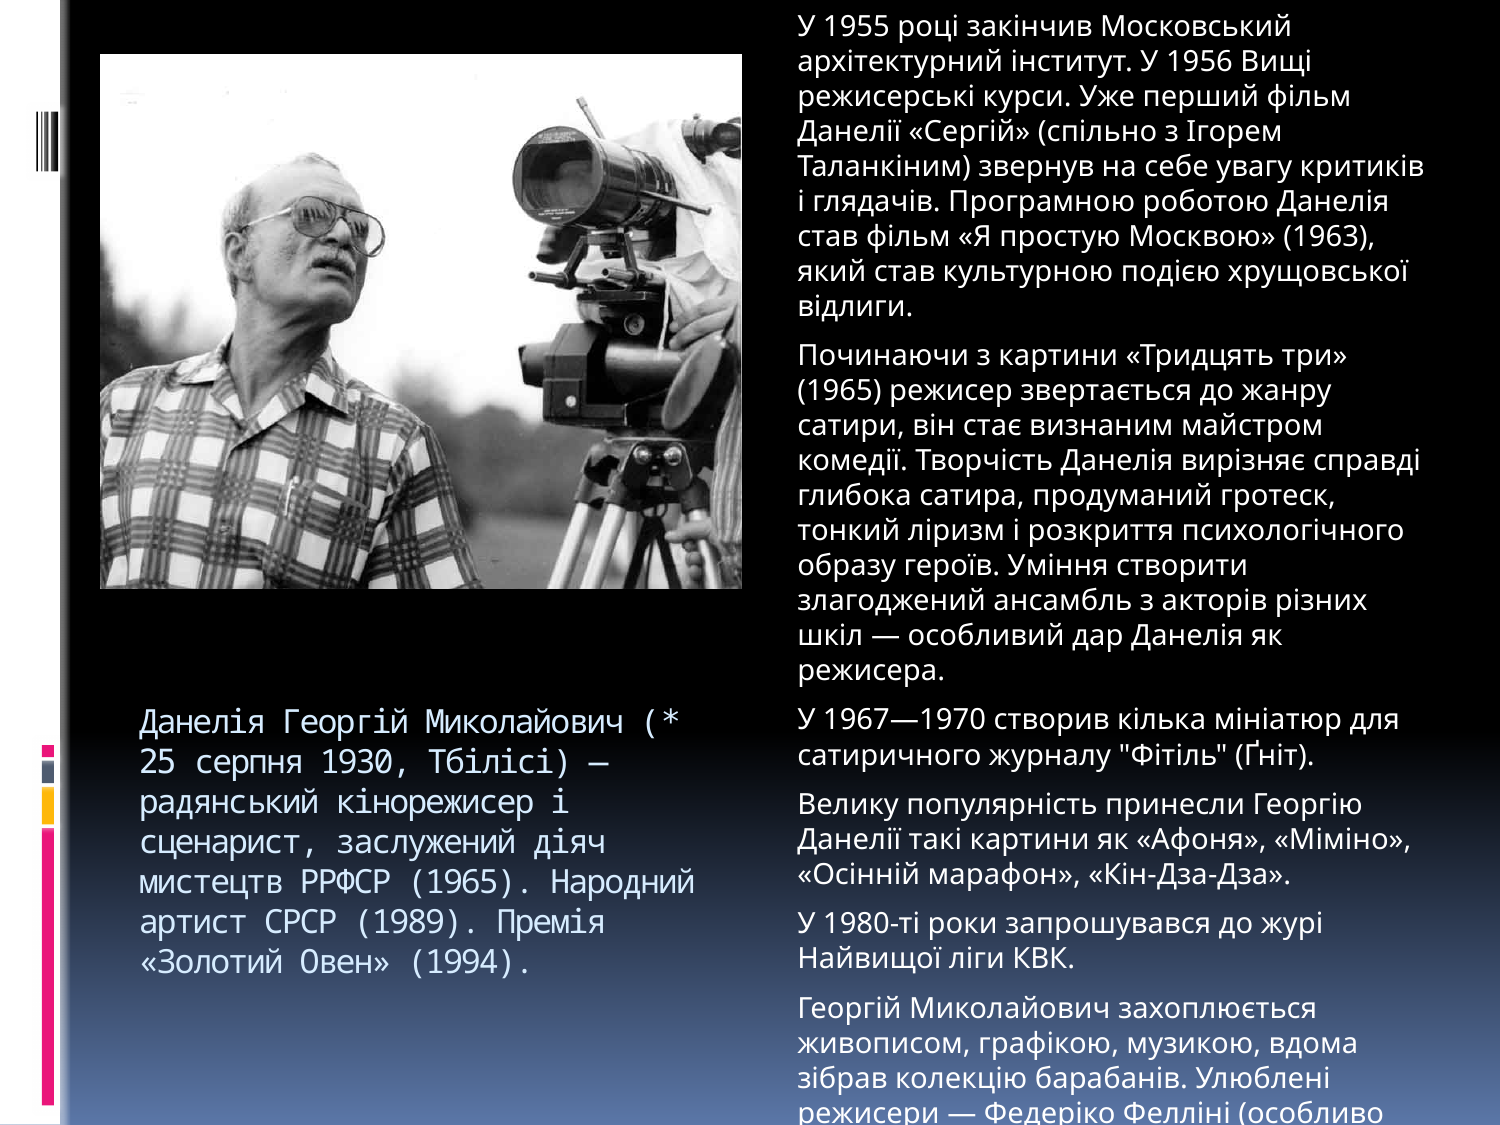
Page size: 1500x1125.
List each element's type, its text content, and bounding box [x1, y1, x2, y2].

list У 1955 році закінчив Московський архітектурний інститут. У 1956 Вищі режисерські курси. Уже перший фільм Данелії «Сергій» (спільно з Ігорем Таланкіним) звернув на себе увагу критиків і глядачів. Програмною роботою Данелія став фільм «Я простую Москвою» (1963), який став культурною подією хрущовської відлиги. Починаючи з картини «Тридцять три» (1965) режисер звертається до жанру сатири, він стає визнаним майстром комедії. Творчість Данелія вирізняє справді глибока сатира, продуманий гротеск, тонкий ліризм і розкриття психологічного образу героїв. Уміння створити злагоджений ансамбль з акторів різних шкіл — особливий дар Данелія як режисера. У 1967—1970 створив кілька мініатюр для сатиричного журналу "Фітіль" (Ґніт). Велику популярність принесли Георгію Данелії такі картини як «Афоня», «Міміно», «Осінній марафон», «Кін-Дза-Дза». У 1980-ті роки запрошувався до журі Найвищої ліги КВК. Георгій Миколайович захоплюється живописом, графікою, музикою, вдома зібрав колекцію барабанів. Улюблені режисери — Федеріко Фелліні (особливо фільм «Вісім з половиною»), Микита Михалков. Мешкає і працює в Москві. [773, 0, 1447, 1035]
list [99, 54, 743, 590]
title Данелія Георгій Миколайович (* 25 серпня 1930, Тбілісі) — радянський кінорежисер і сценарист, заслужений діяч мистецтв РРФСР (1965). Народний артист СРСР (1989). Премія «Золотий Овен» (1994). [123, 621, 715, 1059]
